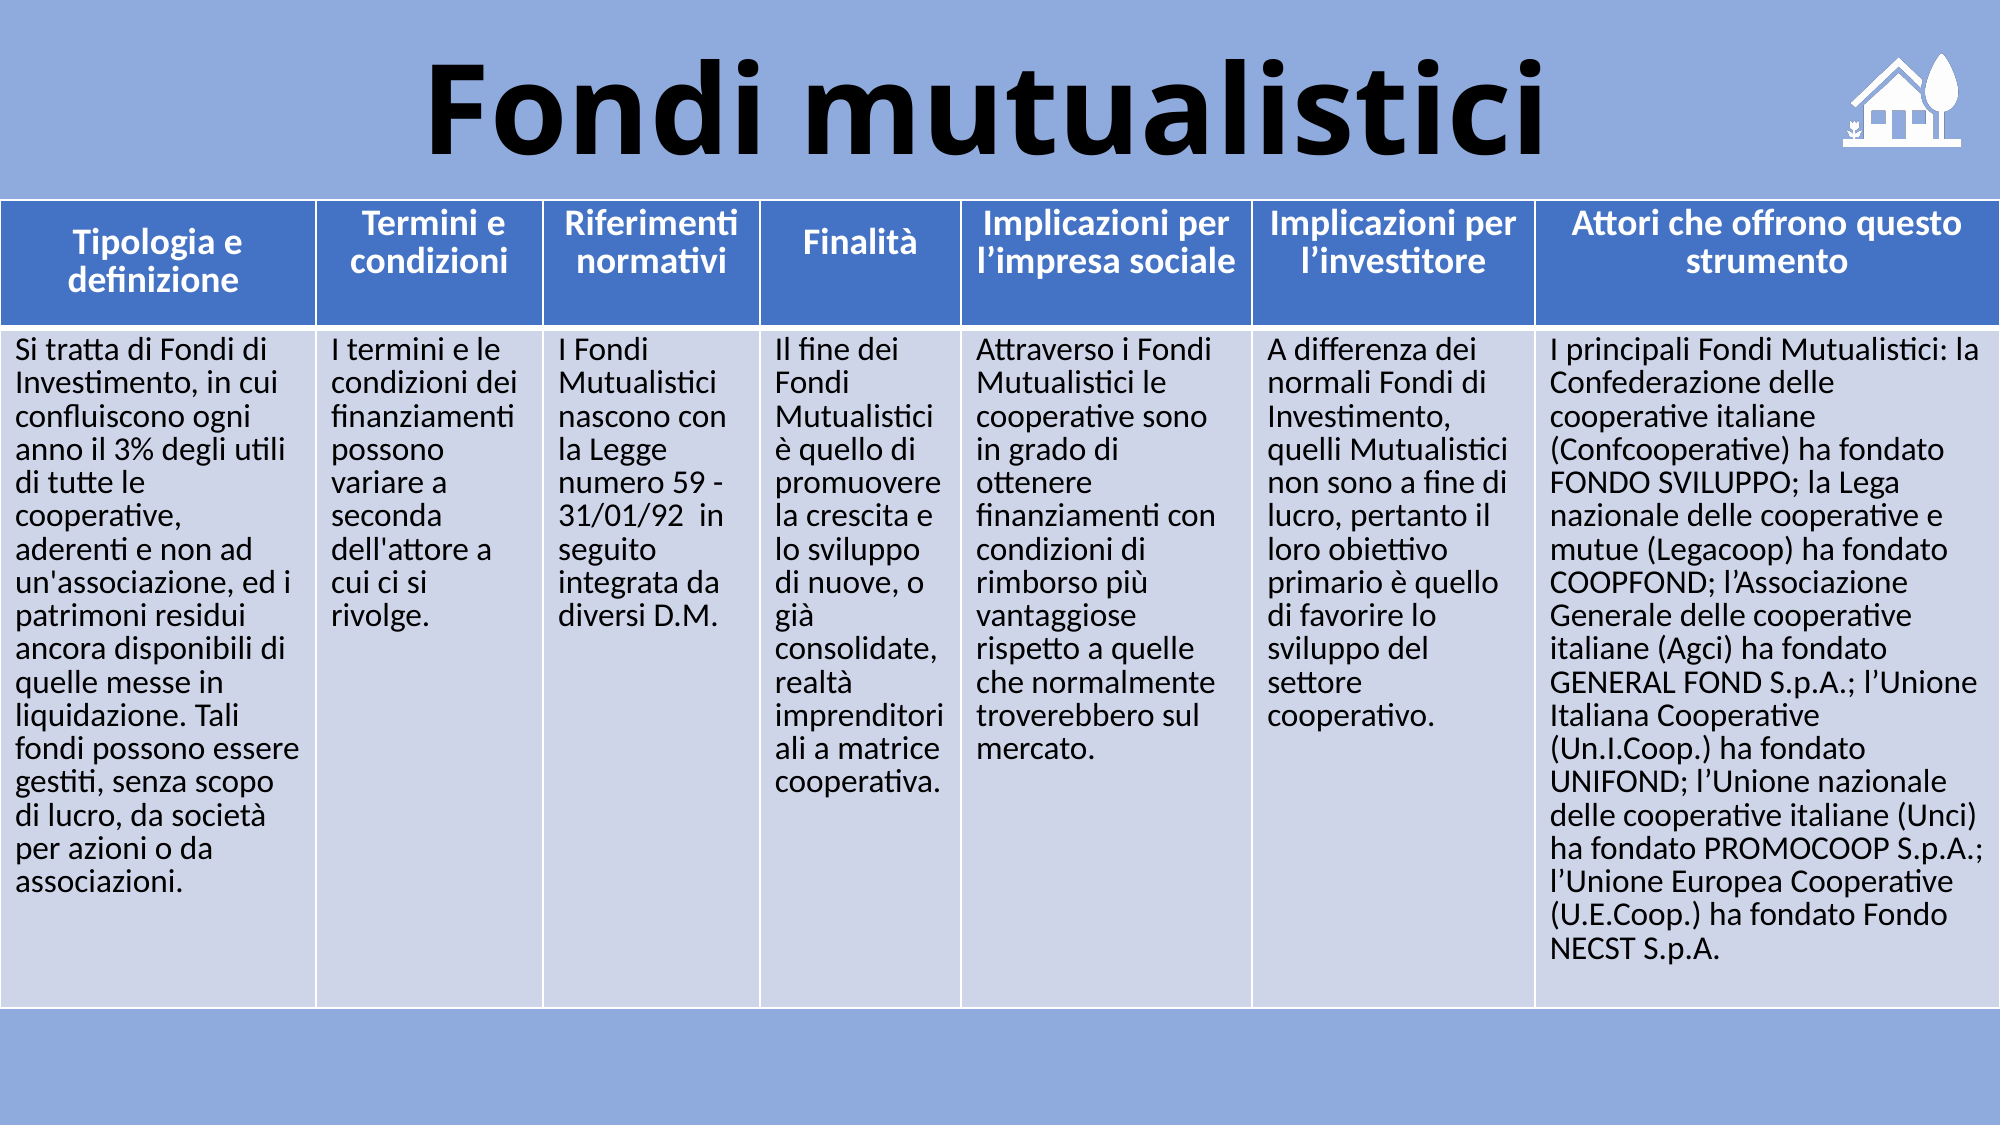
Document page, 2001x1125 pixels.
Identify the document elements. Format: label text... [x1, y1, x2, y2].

table_cell A differenza dei normali Fondi di Investimento, quelli Mutualistici non sono a fine di lucro, pertanto il loro obiettivo primario è quello di favorire lo sviluppo del settore cooperativo. [1253, 331, 1534, 1007]
table_cell Attraverso i Fondi Mutualistici le cooperative sono in grado di ottenere finanziamenti con condizioni di rimborso più vantaggiose rispetto a quelle che normalmente troverebbero sul mercato. [962, 331, 1251, 1007]
table_header Attori che offrono questo strumento [1536, 201, 1999, 325]
table_header Riferimenti normativi [544, 201, 759, 325]
table_header Implicazioni per l’impresa sociale [962, 201, 1251, 325]
picture [1838, 38, 1967, 167]
table_cell I principali Fondi Mutualistici: la Confederazione delle cooperative italiane (Confcooperative) ha fondato FONDO SVILUPPO; la Lega nazionale delle cooperative e mutue (Legacoop) ha fondato COOPFOND; l’Associazione Generale delle cooperative italiane (Agci) ha fondato GENERAL FOND S.p.A.; l’Unione Italiana Cooperative (Un.I.Coop.) ha fondato UNIFOND; l’Unione nazionale delle cooperative italiane (Unci) ha fondato PROMOCOOP S.p.A.; l’Unione Europea Cooperative (U.E.Coop.) ha fondato Fondo NECST S.p.A. [1536, 331, 1999, 1007]
table_header Termini e condizioni [317, 201, 542, 325]
title Fondi mutualistici [236, 16, 1737, 190]
table_cell I Fondi Mutualistici nascono con la Legge numero 59 - 31/01/92 in seguito integrata da diversi D.M. [544, 331, 759, 1007]
table_cell I termini e le condizioni dei finanziamenti possono variare a seconda dell'attore a cui ci si rivolge. [317, 331, 542, 1007]
table_header Finalità [761, 201, 960, 325]
table_header Tipologia e definizione [1, 201, 315, 325]
table_cell Si tratta di Fondi di Investimento, in cui confluiscono ogni anno il 3% degli utili di tutte le cooperative, aderenti e non ad un'associazione, ed i patrimoni residui ancora disponibili di quelle messe in liquidazione. Tali fondi possono essere gestiti, senza scopo di lucro, da società per azioni o da associazioni. [1, 331, 315, 1007]
table_cell Il fine dei Fondi Mutualistici è quello di promuovere la crescita e lo sviluppo di nuove, o già consolidate, realtà imprenditoriali a matrice cooperativa. [761, 331, 960, 1007]
table_header Implicazioni per l’investitore [1253, 201, 1534, 325]
